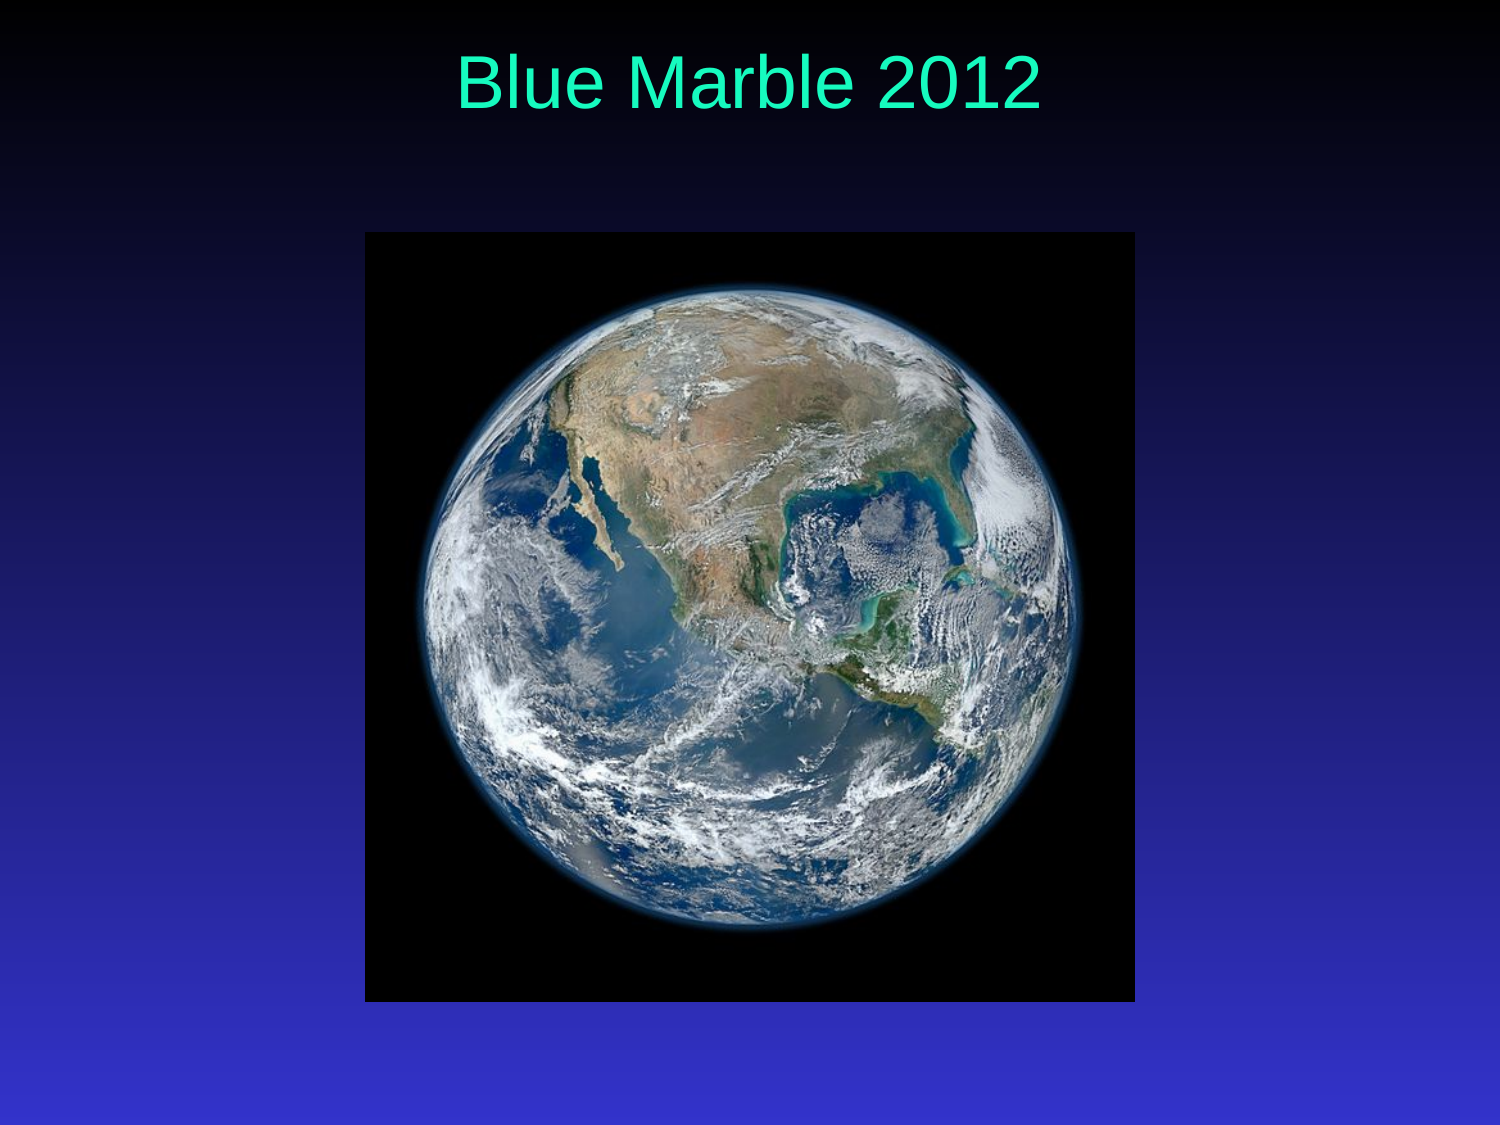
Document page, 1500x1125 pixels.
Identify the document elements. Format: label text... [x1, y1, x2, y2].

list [74, 232, 1426, 1003]
title Blue Marble 2012 [75, 20, 1425, 138]
